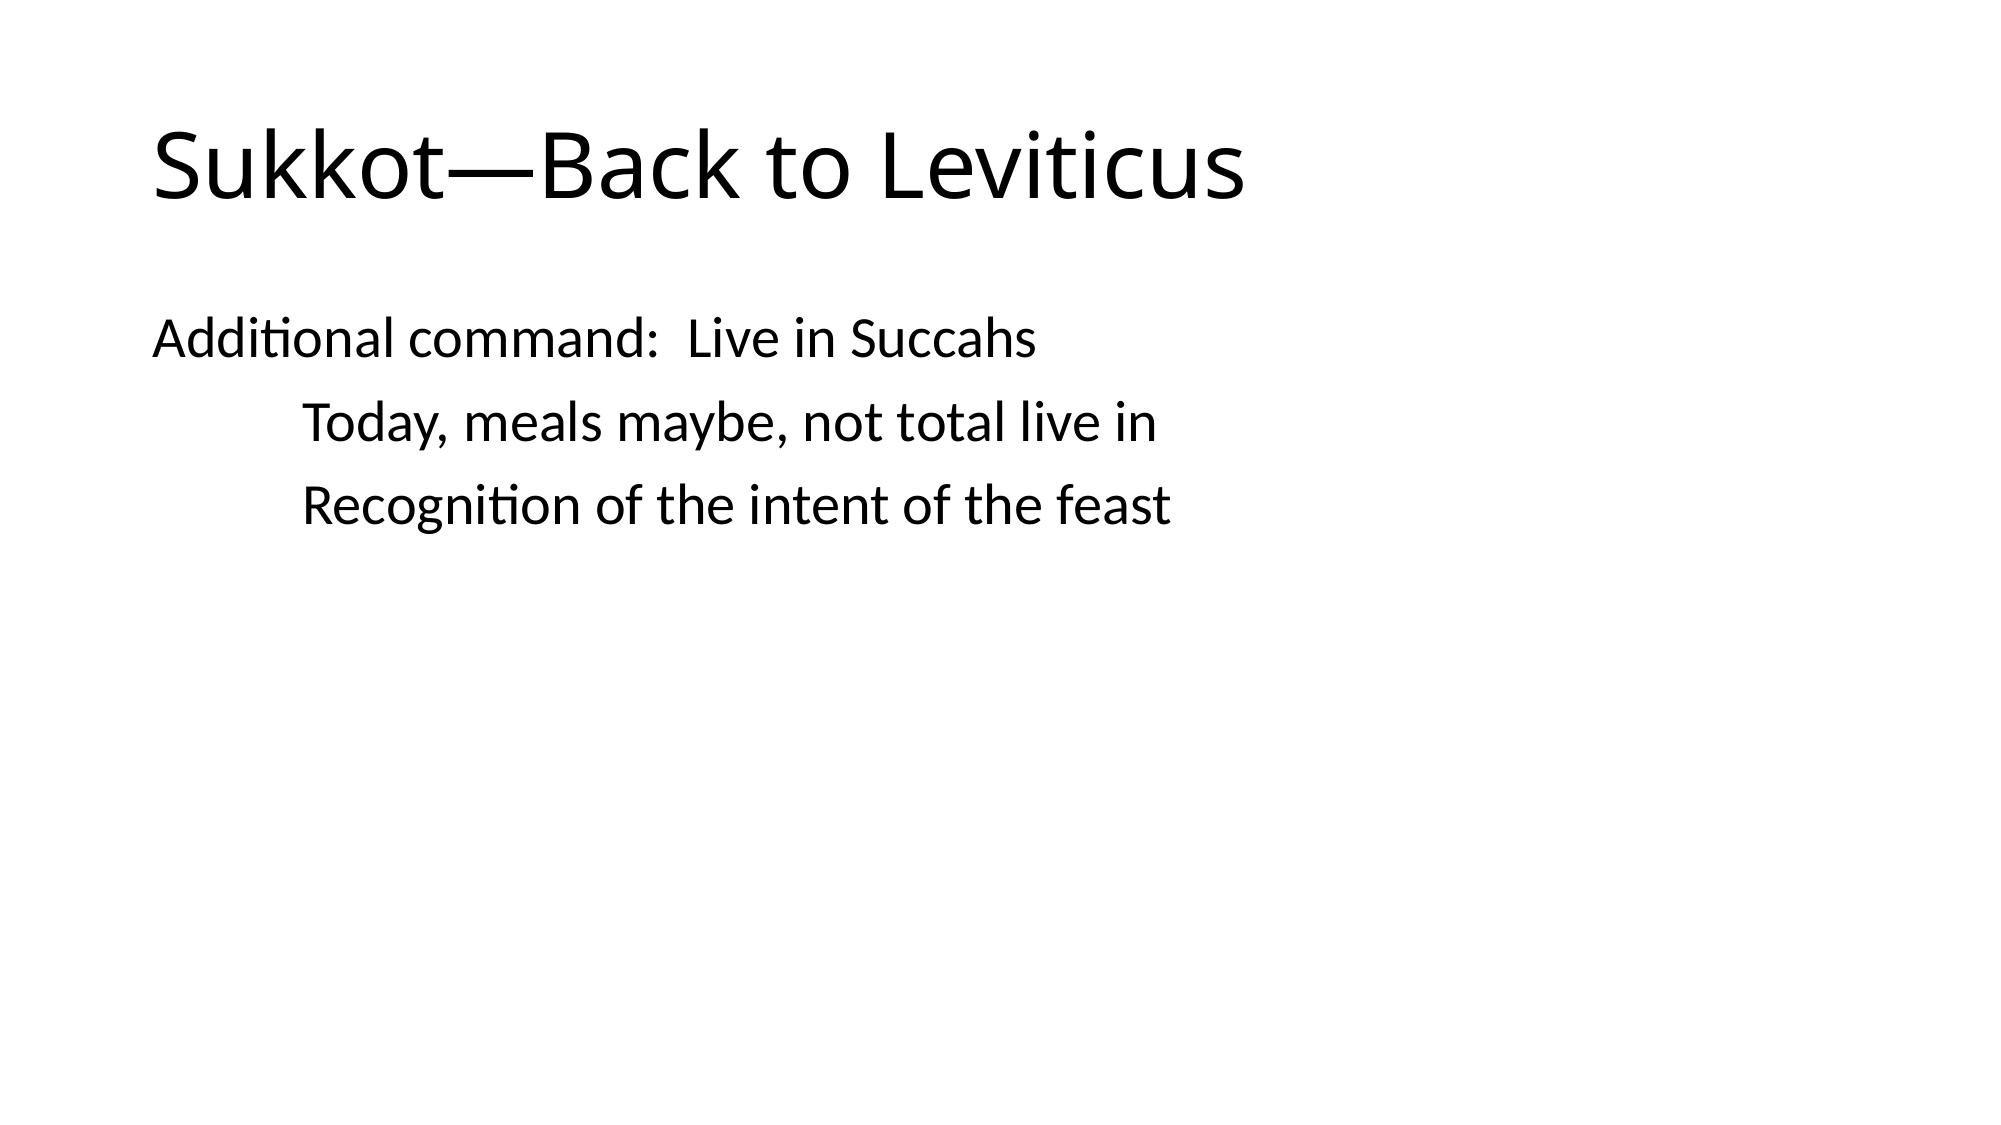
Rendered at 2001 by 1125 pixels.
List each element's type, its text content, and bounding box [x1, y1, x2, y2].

title Sukkot—Back to Leviticus [137, 59, 1863, 278]
list Additional command: Live in Succahs Today, meals maybe, not total live in Recognition of the intent of the feast [137, 299, 1863, 1014]
